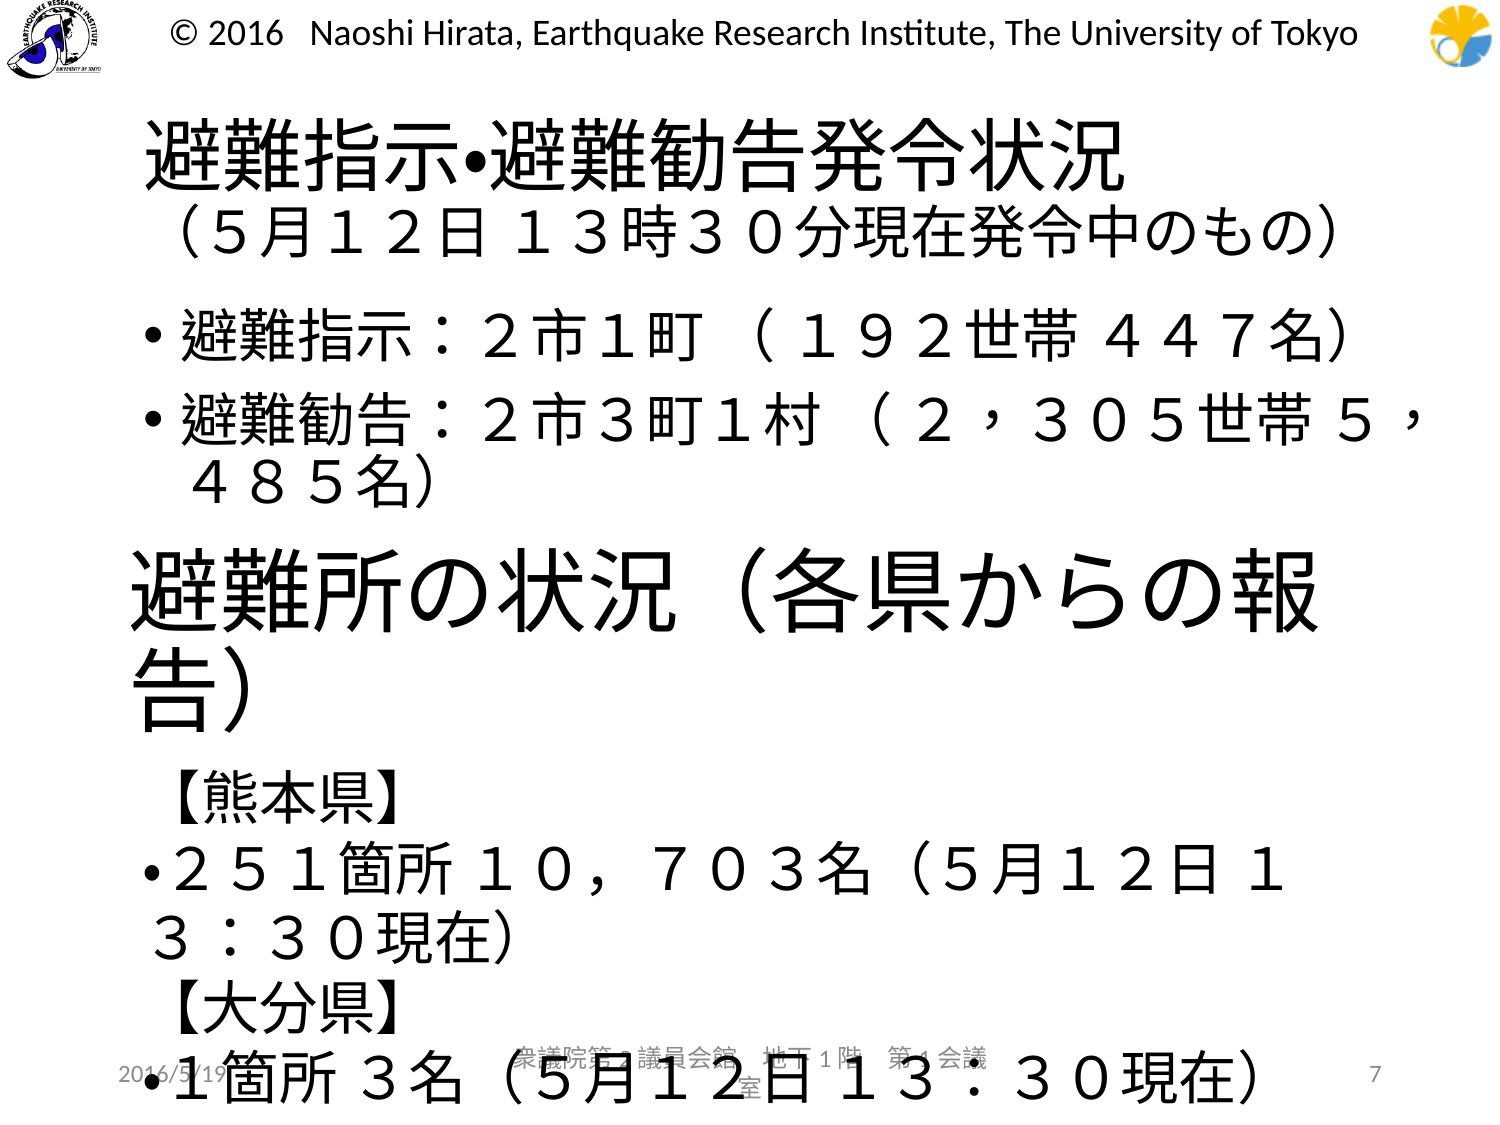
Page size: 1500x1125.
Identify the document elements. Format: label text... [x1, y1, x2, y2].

picture [4, 0, 101, 79]
text_box 【熊本県】 ・２５１箇所 １０，７０３名（５月１２日 １３：３０現在） 【大分県】 ・１箇所 ３名（５月１２日 １３：３０現在） [128, 754, 1422, 1119]
list 避難指示：２市１町 （ １９２世帯 ４４７名） 避難勧告：２市３町１村 （ ２，３０５世帯 ５，４８５名） [128, 299, 1452, 515]
text_box 避難指示・避難勧告発令状況 （５月１２日 １３時３０分現在発令中のもの） [128, 82, 1422, 301]
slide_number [103, 1042, 128, 1103]
picture [1428, 4, 1500, 67]
title 避難所の状況（各県からの報告） [113, 536, 1437, 755]
